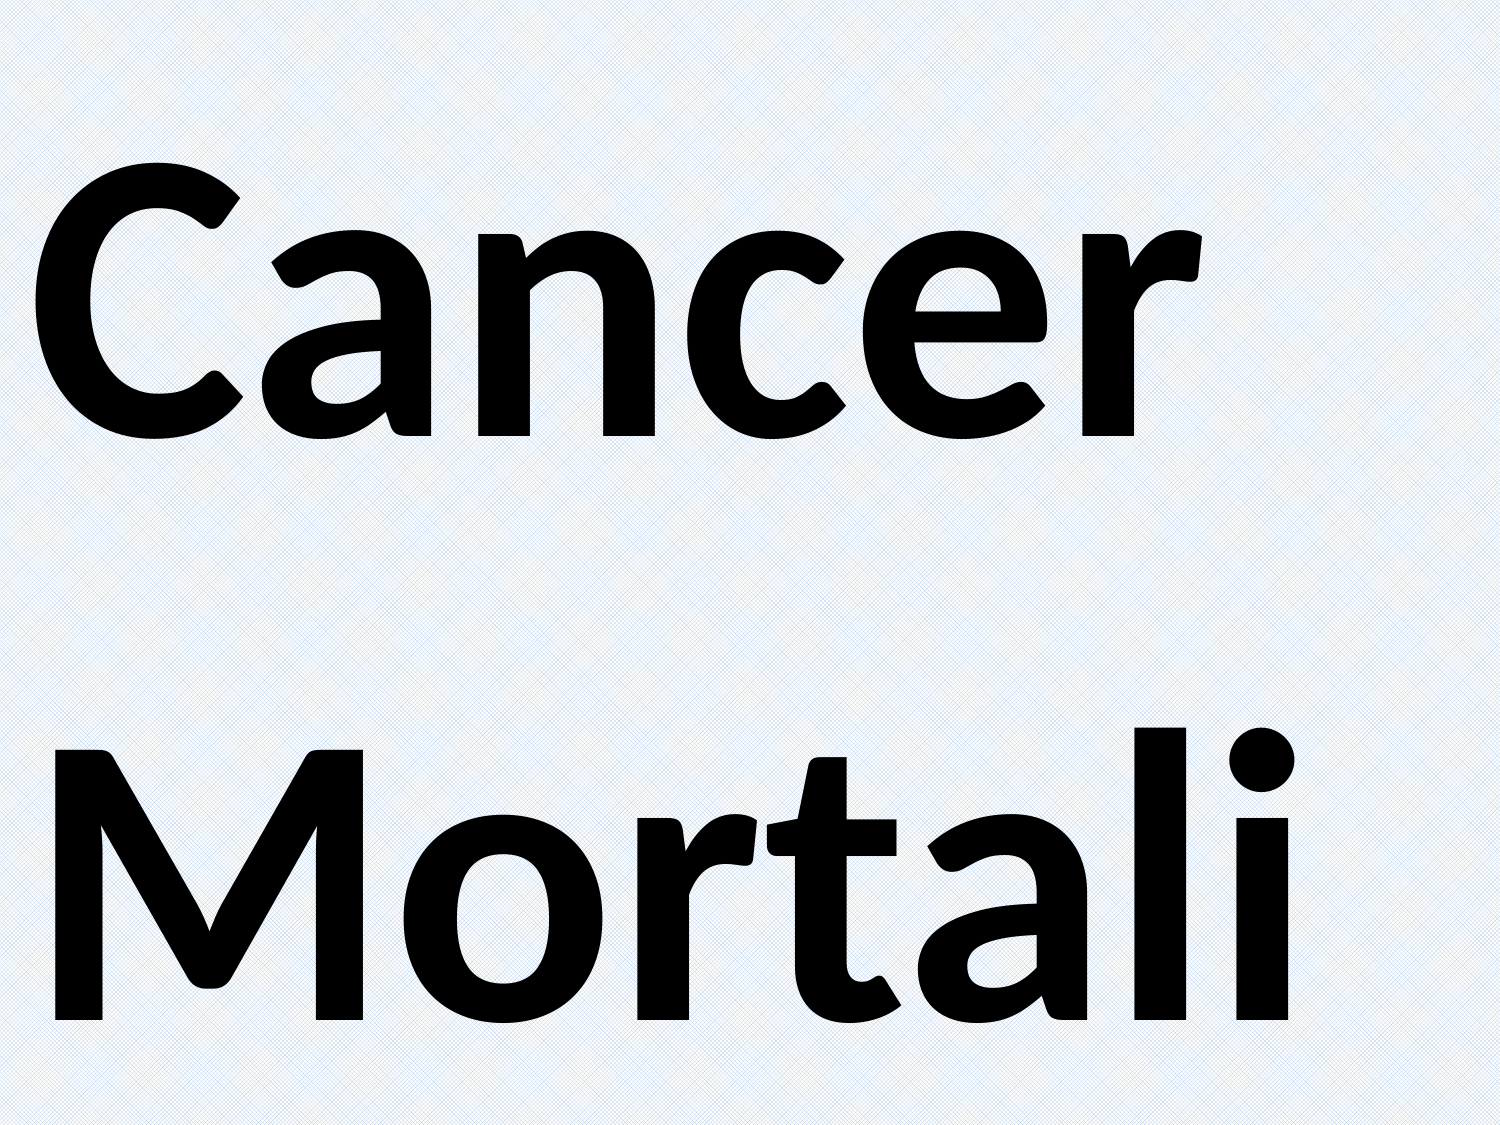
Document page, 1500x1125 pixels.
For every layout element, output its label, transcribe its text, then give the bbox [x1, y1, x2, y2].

list Cancer Mortali [12, 12, 1500, 1113]
